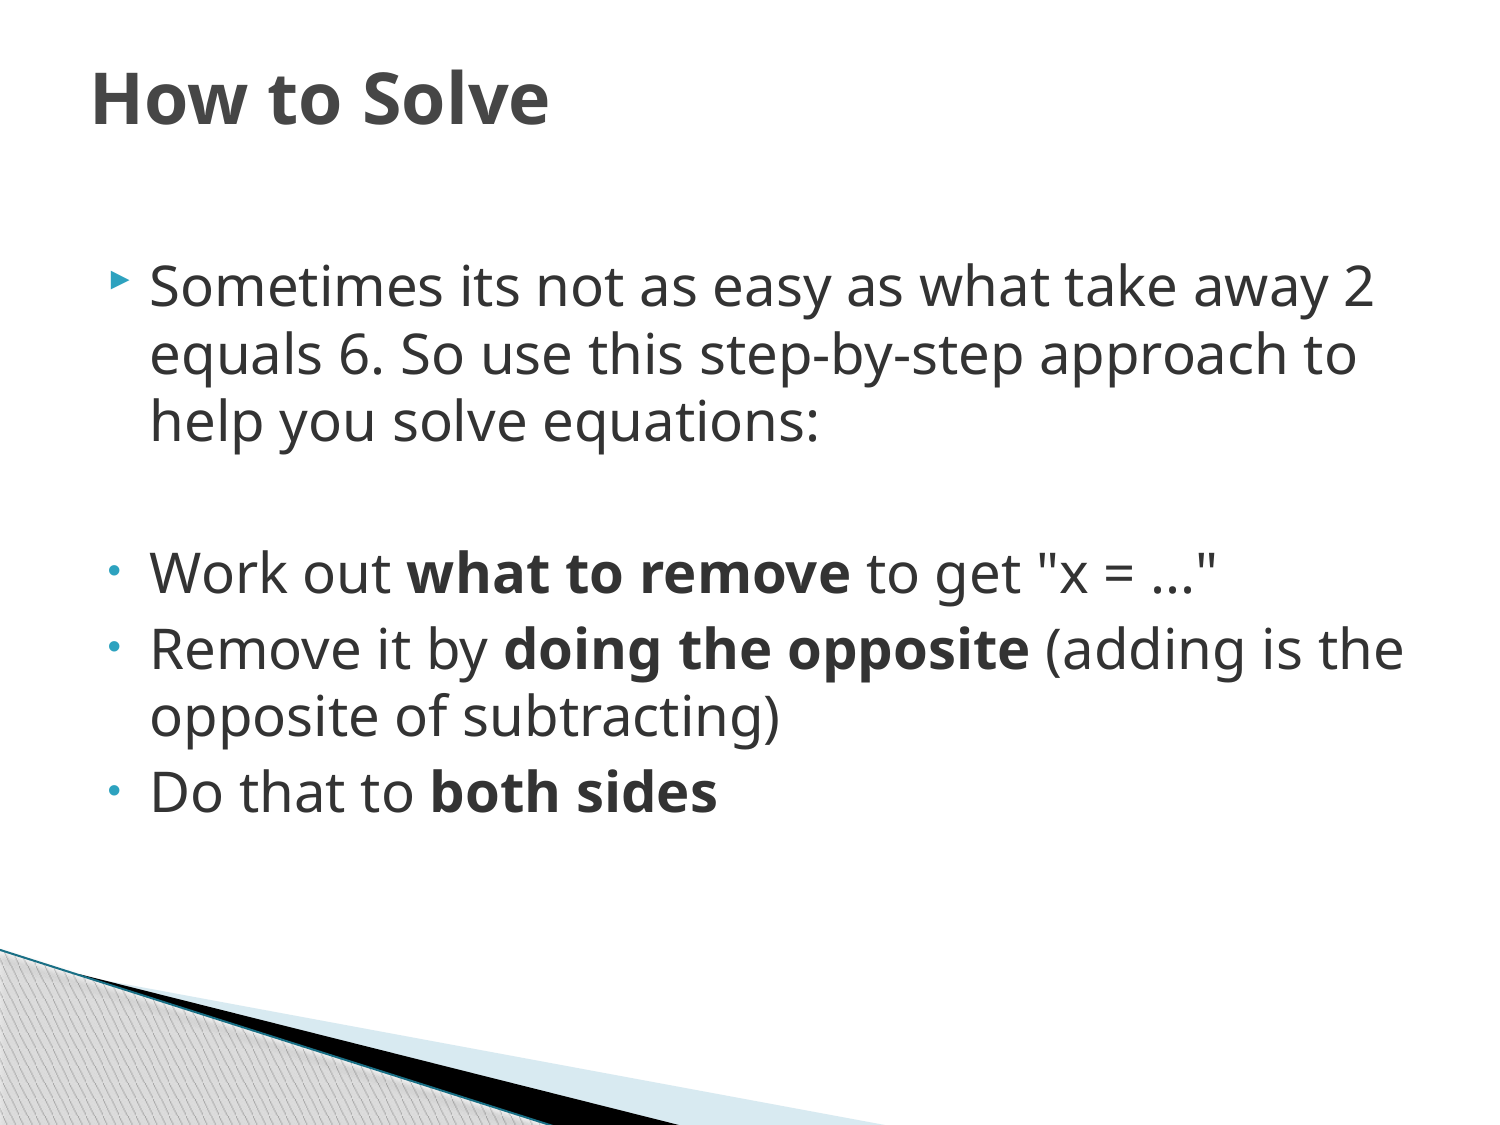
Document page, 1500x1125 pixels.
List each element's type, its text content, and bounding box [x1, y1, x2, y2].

list Sometimes its not as easy as what take away 2 equals 6. So use this step-by-step approach to help you solve equations: Work out what to remove to get "x = ..." Remove it by doing the opposite (adding is the opposite of subtracting) Do that to both sides [75, 243, 1425, 986]
title How to Solve [75, 45, 1425, 233]
